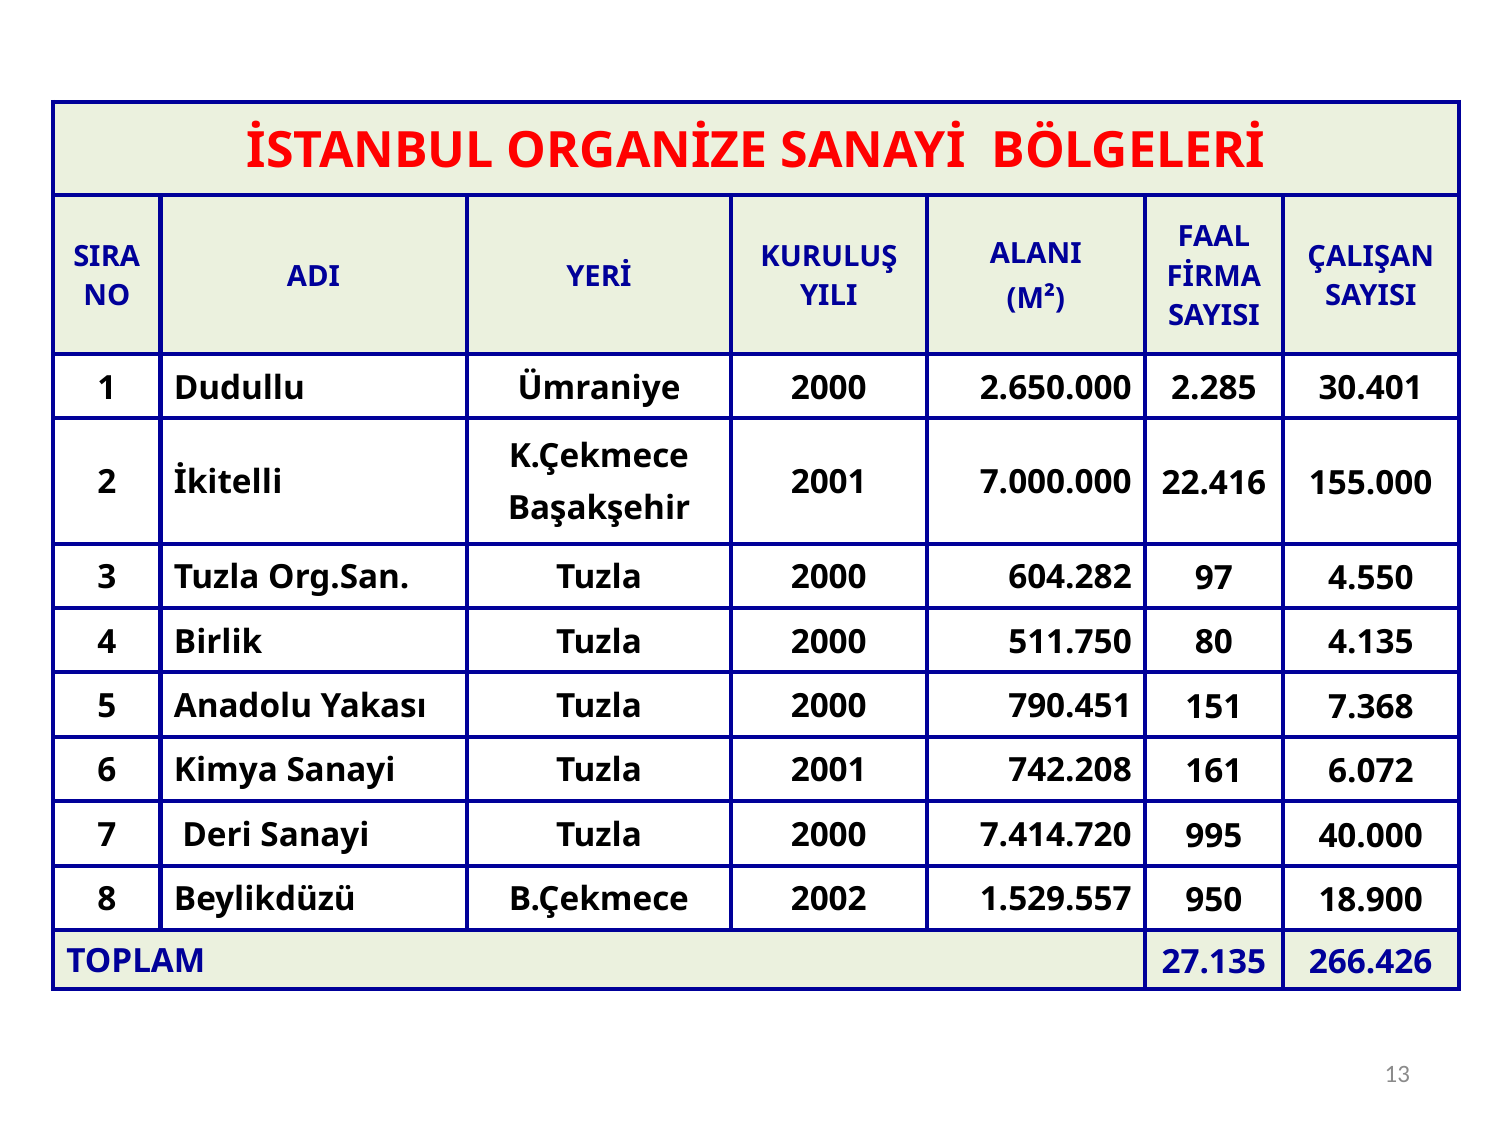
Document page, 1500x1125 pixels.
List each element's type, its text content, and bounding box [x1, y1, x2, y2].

table_cell SIRA NO [55, 197, 158, 352]
table_cell 2001 [733, 739, 925, 799]
table_cell 995 [1147, 803, 1281, 864]
table_cell 790.451 [929, 674, 1143, 735]
table_cell 5 [55, 674, 158, 735]
table_header İSTANBUL ORGANİZE SANAYİ BÖLGELERİ [55, 104, 1457, 193]
table_cell Tuzla [469, 674, 729, 735]
table_cell 2 [55, 420, 158, 542]
table_cell 27.135 [1147, 932, 1281, 987]
table_cell 7.368 [1285, 674, 1457, 735]
table_cell 950 [1147, 868, 1281, 928]
table_cell ALANI (M²) [929, 197, 1143, 352]
table_cell 742.208 [929, 739, 1143, 799]
table_cell 22.416 [1147, 420, 1281, 542]
table_cell İkitelli [163, 420, 465, 542]
table_cell ADI [163, 197, 465, 352]
table_cell 7.000.000 [929, 420, 1143, 542]
table_cell Birlik [163, 610, 465, 670]
table_cell 2000 [733, 546, 925, 606]
table_cell 6 [55, 739, 158, 799]
table_cell 151 [1147, 674, 1281, 735]
table_cell 2.285 [1147, 356, 1281, 416]
table_cell Tuzla [469, 803, 729, 864]
table_cell Anadolu Yakası [163, 674, 465, 735]
table_cell B.Çekmece [469, 868, 729, 928]
table_cell 4.550 [1285, 546, 1457, 606]
table_cell 1.529.557 [929, 868, 1143, 928]
table_cell Tuzla [469, 546, 729, 606]
table_cell 266.426 [1285, 932, 1457, 987]
table_cell 18.900 [1285, 868, 1457, 928]
slide_number 13 [1074, 1042, 1425, 1103]
table_cell TOPLAM [55, 932, 1143, 987]
table_cell YERİ [469, 197, 729, 352]
table_cell 2000 [733, 803, 925, 864]
table_cell 161 [1147, 739, 1281, 799]
table_cell 2000 [733, 356, 925, 416]
table_cell 40.000 [1285, 803, 1457, 864]
table_cell 80 [1147, 610, 1281, 670]
table_cell 2002 [733, 868, 925, 928]
table_cell 7.414.720 [929, 803, 1143, 864]
table_cell 511.750 [929, 610, 1143, 670]
table_cell 7 [55, 803, 158, 864]
table_cell 97 [1147, 546, 1281, 606]
table_cell ÇALIŞAN SAYISI [1285, 197, 1457, 352]
table_cell Tuzla [469, 739, 729, 799]
table_cell 2.650.000 [929, 356, 1143, 416]
table_cell 2001 [733, 420, 925, 542]
table_cell 8 [55, 868, 158, 928]
table_cell K.Çekmece Başakşehir [469, 420, 729, 542]
table_cell 30.401 [1285, 356, 1457, 416]
table_cell Tuzla [469, 610, 729, 670]
table_cell 6.072 [1285, 739, 1457, 799]
table_cell Beylikdüzü [163, 868, 465, 928]
table_cell 155.000 [1285, 420, 1457, 542]
table_cell 1 [55, 356, 158, 416]
table_cell Kimya Sanayi [163, 739, 465, 799]
table_cell FAAL FİRMA SAYISI [1147, 197, 1281, 352]
table_cell 604.282 [929, 546, 1143, 606]
table_cell Tuzla Org.San. [163, 546, 465, 606]
table_cell 2000 [733, 674, 925, 735]
table_cell Dudullu [163, 356, 465, 416]
table_cell 3 [55, 546, 158, 606]
table_cell 4 [55, 610, 158, 670]
table_cell KURULUŞ YILI [733, 197, 925, 352]
table_cell Deri Sanayi [163, 803, 465, 864]
table_cell 4.135 [1285, 610, 1457, 670]
table_cell Ümraniye [469, 356, 729, 416]
table_cell 2000 [733, 610, 925, 670]
